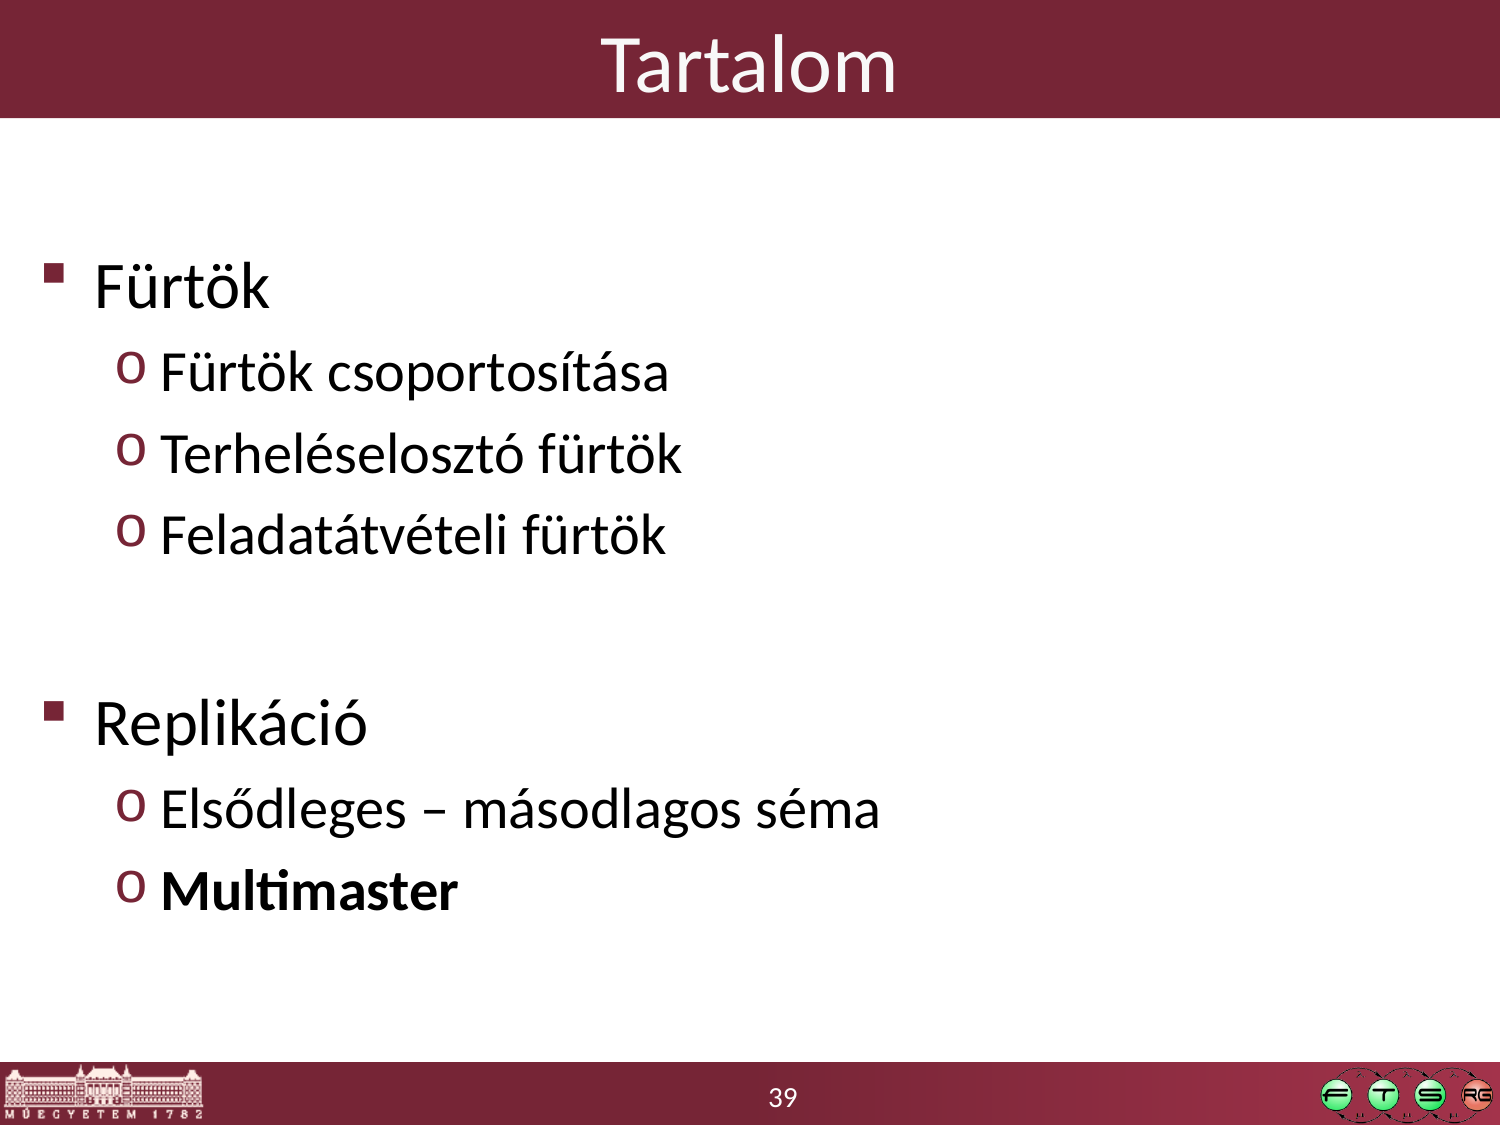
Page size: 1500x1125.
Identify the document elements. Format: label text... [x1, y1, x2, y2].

picture [1318, 1065, 1494, 1125]
title Tartalom [0, 0, 1500, 119]
picture [0, 1063, 209, 1123]
list Fürtök Fürtök csoportosítása Terheléselosztó fürtök Feladatátvételi fürtök Replikáció Elsődleges – másodlagos séma Multimaster [23, 140, 1477, 1048]
